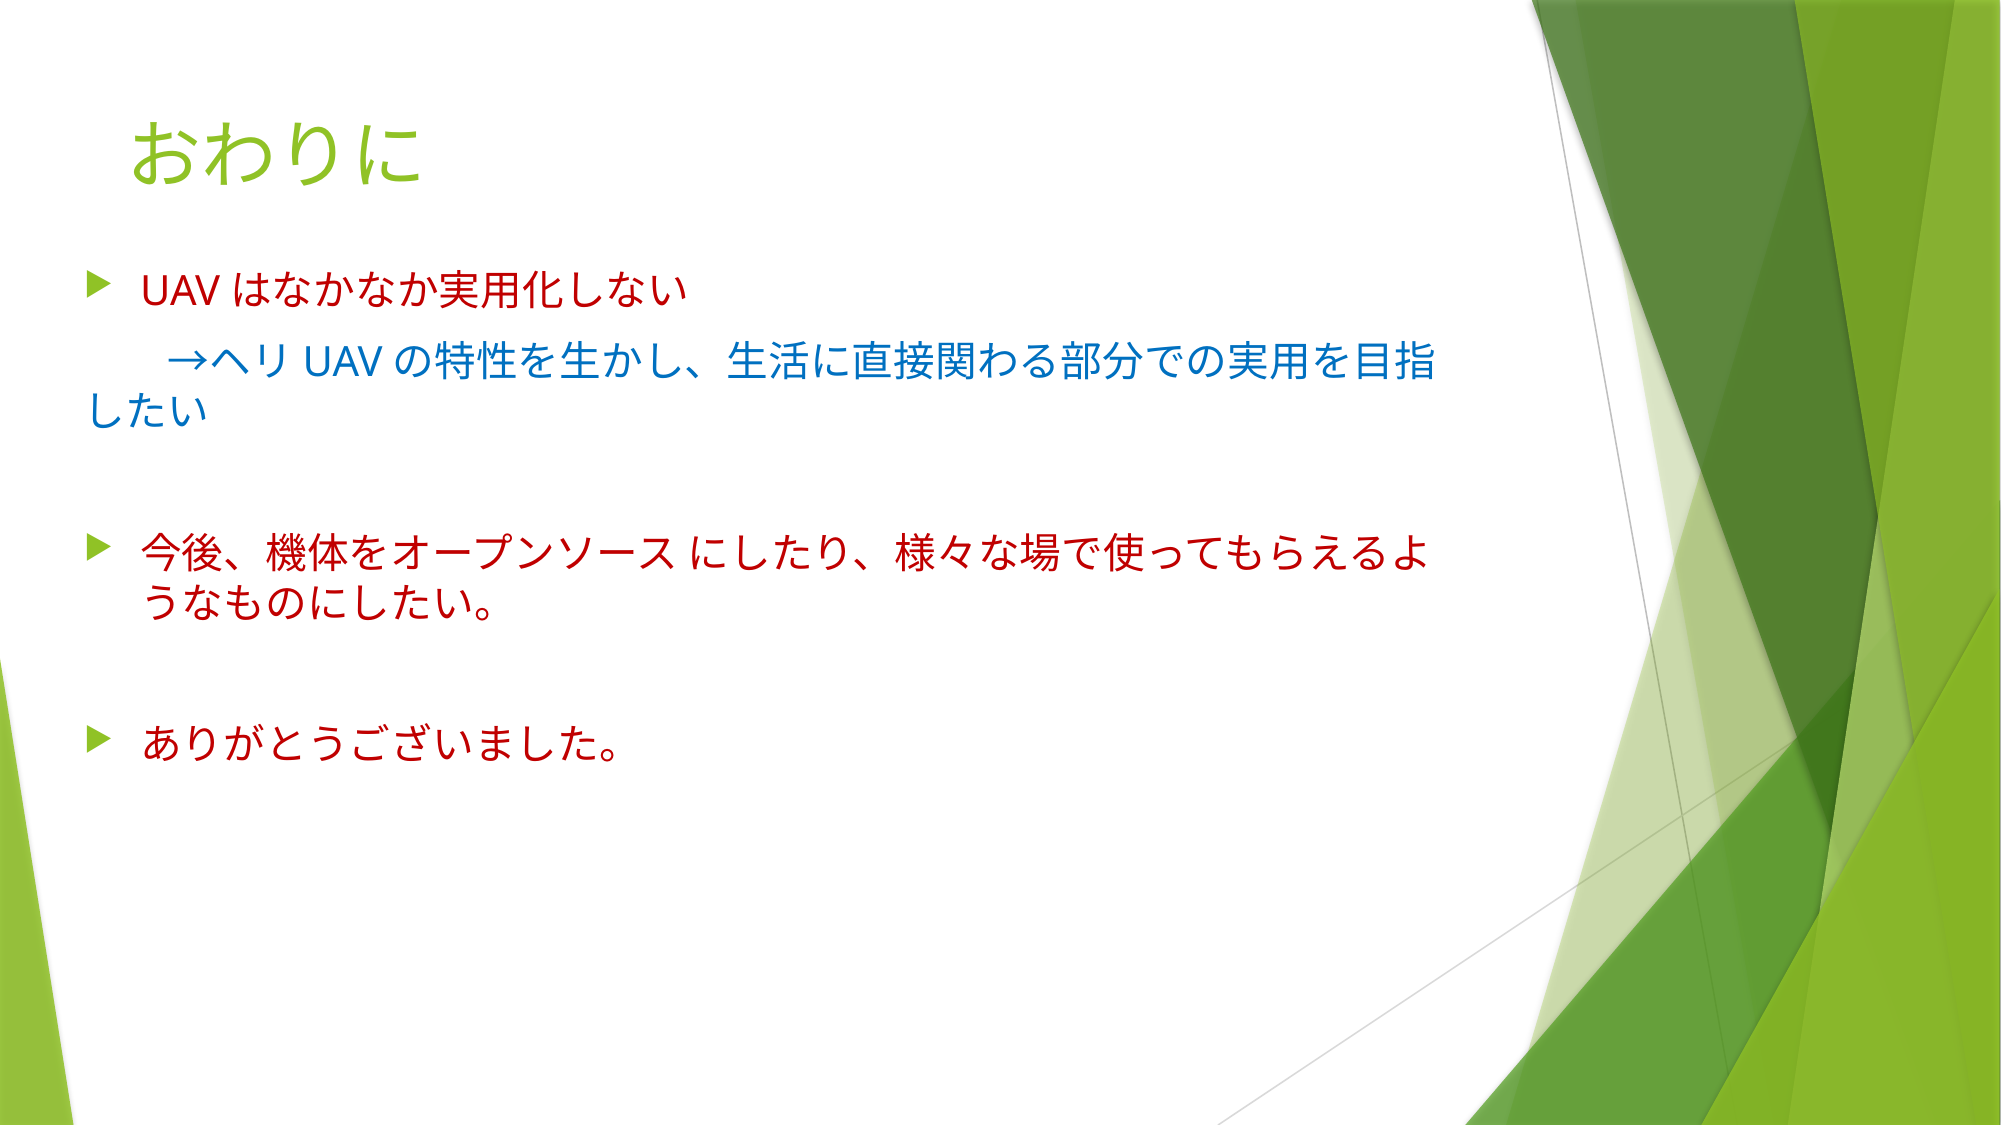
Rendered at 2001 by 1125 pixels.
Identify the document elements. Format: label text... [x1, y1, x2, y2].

title おわりに [111, 99, 1522, 317]
list UAVはなかなか実用化しない →ヘリUAVの特性を生かし、生活に直接関わる部分での実用を目指したい 今後、機体をオープンソース にしたり、様々な場で使ってもらえるようなものにしたい。 ありがとうございました。 [68, 256, 1480, 893]
